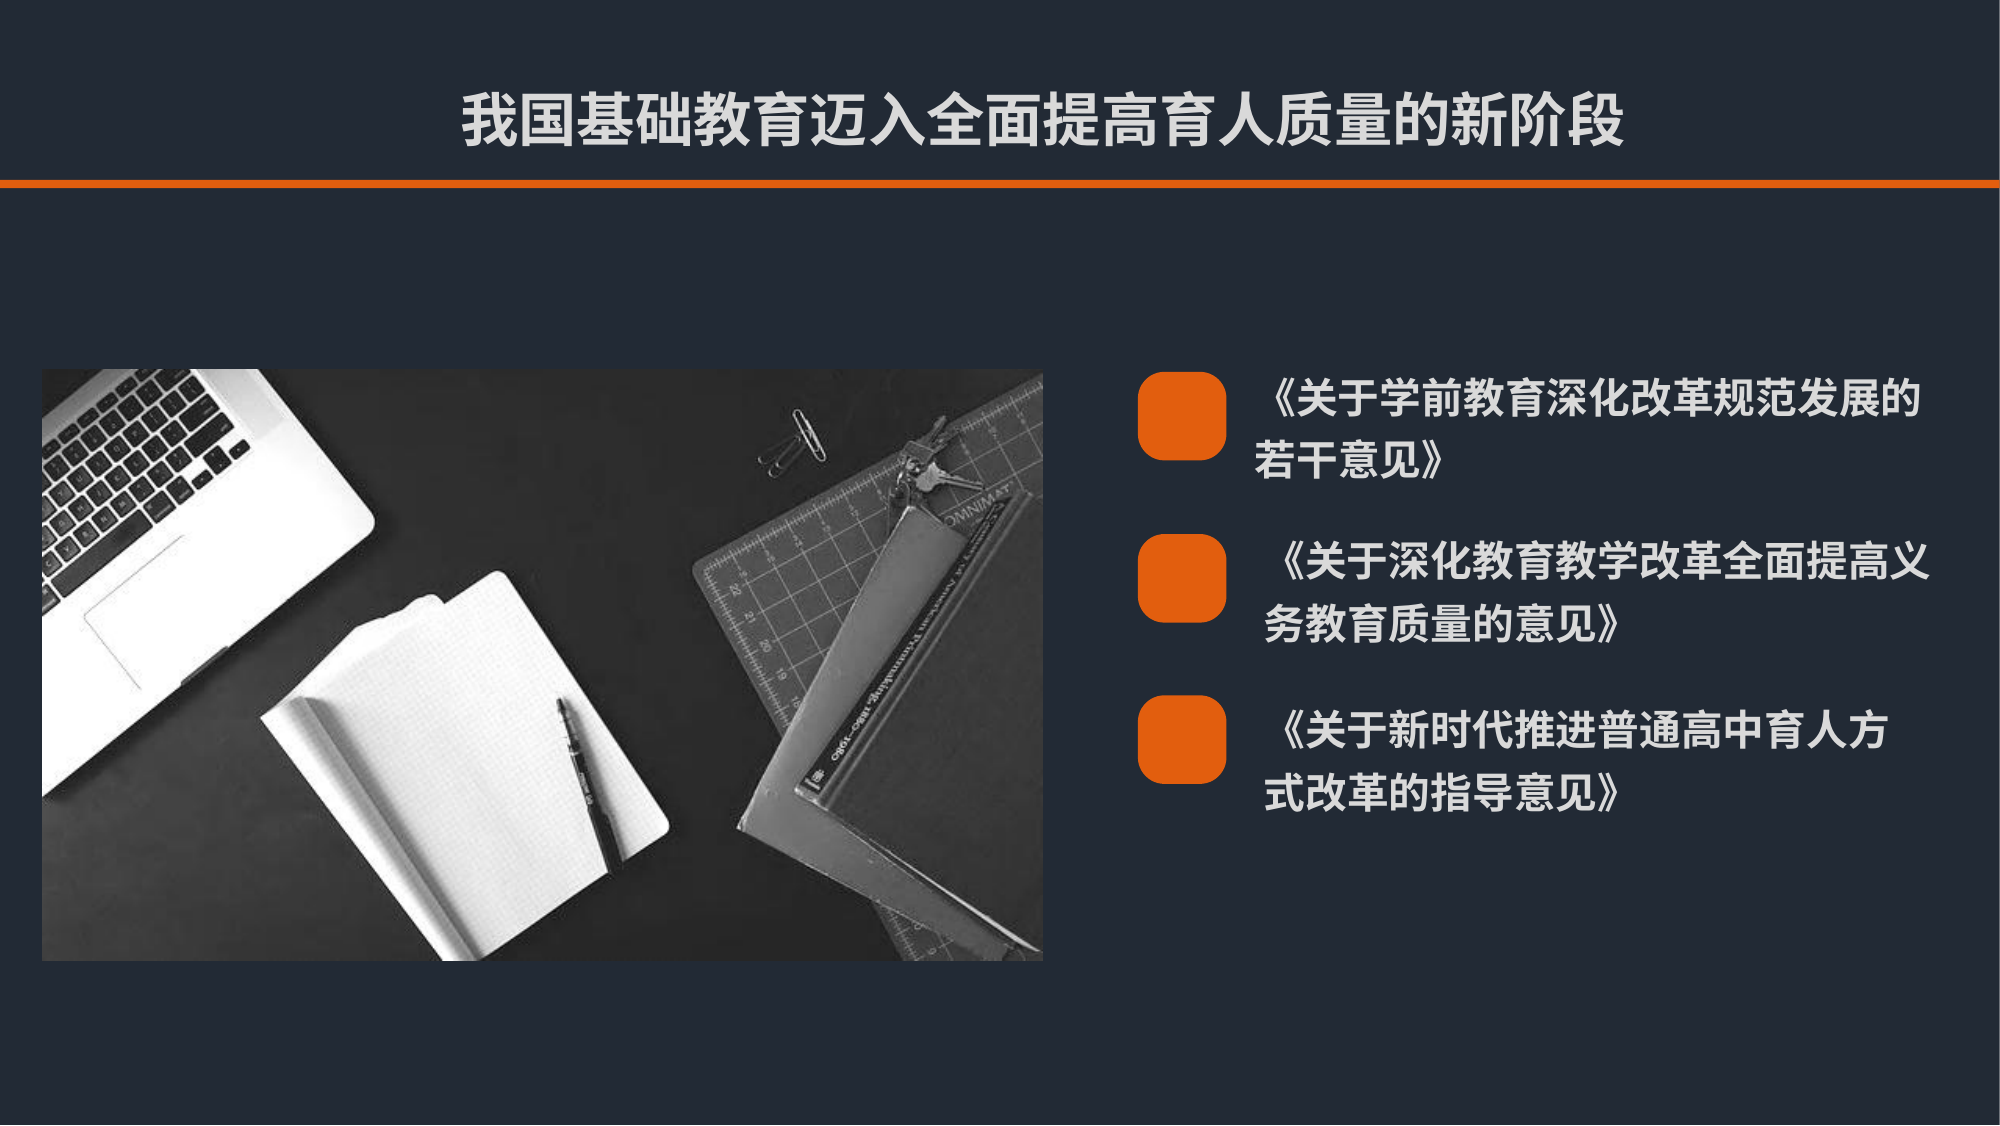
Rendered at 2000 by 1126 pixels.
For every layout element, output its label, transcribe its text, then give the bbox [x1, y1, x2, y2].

text_box [1137, 371, 1227, 461]
text_box [1137, 695, 1227, 784]
text_box [1137, 534, 1227, 623]
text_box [0, 83, 2000, 189]
picture [42, 369, 1043, 961]
text_box 《关于新时代推进普通高中育人方式改革的指导意见》 [1248, 684, 1939, 824]
text_box 《关于深化教育教学改革全面提高义务教育质量的意见》 [1248, 515, 1978, 655]
text_box 《关于学前教育深化改革规范发展的若干意见》 [1239, 351, 1948, 492]
